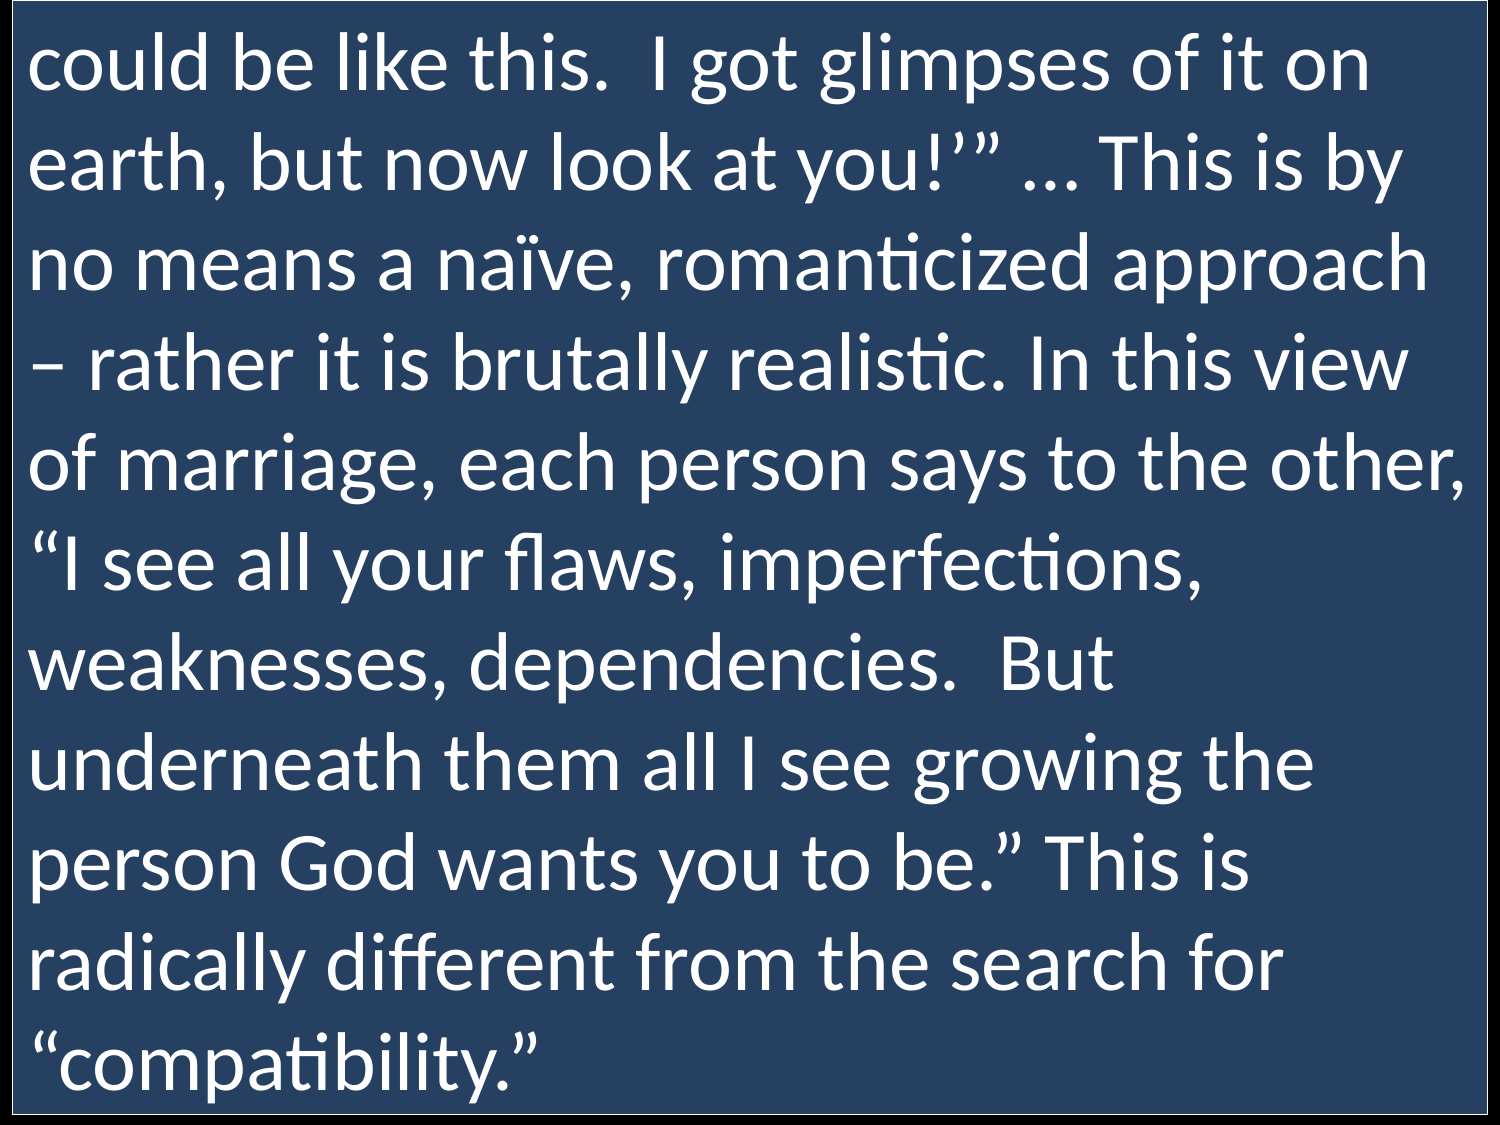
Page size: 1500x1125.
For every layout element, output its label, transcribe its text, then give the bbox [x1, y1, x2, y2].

text_box could be like this. I got glimpses of it on earth, but now look at you!’” … This is by no means a naïve, romanticized approach – rather it is brutally realistic. In this view of marriage, each person says to the other, “I see all your flaws, imperfections, weaknesses, dependencies. But underneath them all I see growing the person God wants you to be.” This is radically different from the search for “compatibility.” [12, 0, 1488, 1115]
